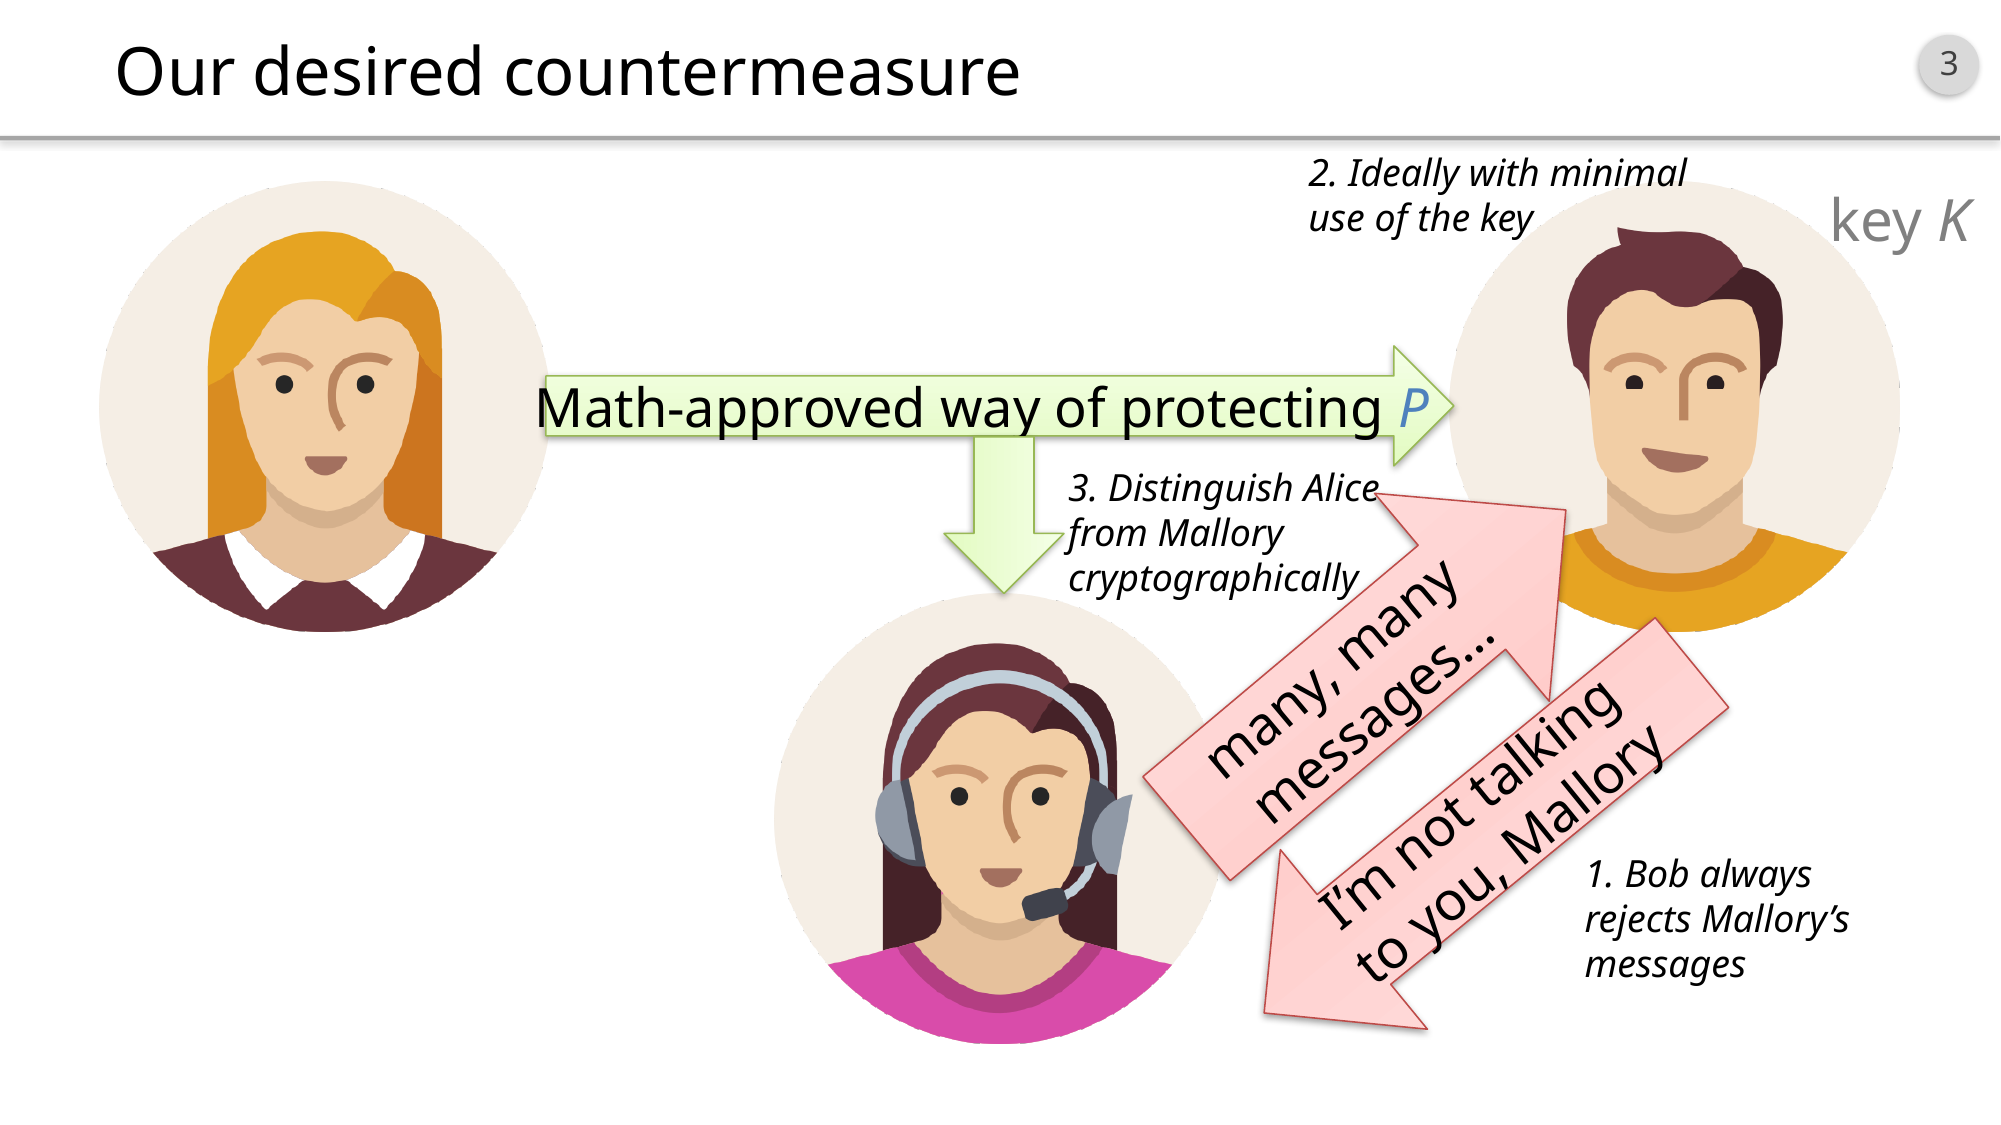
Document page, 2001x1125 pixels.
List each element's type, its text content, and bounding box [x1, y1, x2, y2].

text_box 3. Distinguish Alice from Mallory cryptographically [1229, 474, 1408, 607]
text_box many, many messages… [1229, 495, 1556, 720]
picture [99, 180, 551, 632]
title Our desired countermeasure [99, 24, 1900, 114]
picture [1449, 180, 1901, 632]
text_box 2. Ideally with minimal use of the key [1293, 142, 1704, 247]
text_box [774, 436, 1226, 1044]
text_box 1. Bob always rejects Mallory’s messages [1569, 842, 1879, 993]
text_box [531, 345, 1455, 467]
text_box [1201, 721, 1755, 955]
text_box key K [1814, 175, 1986, 261]
